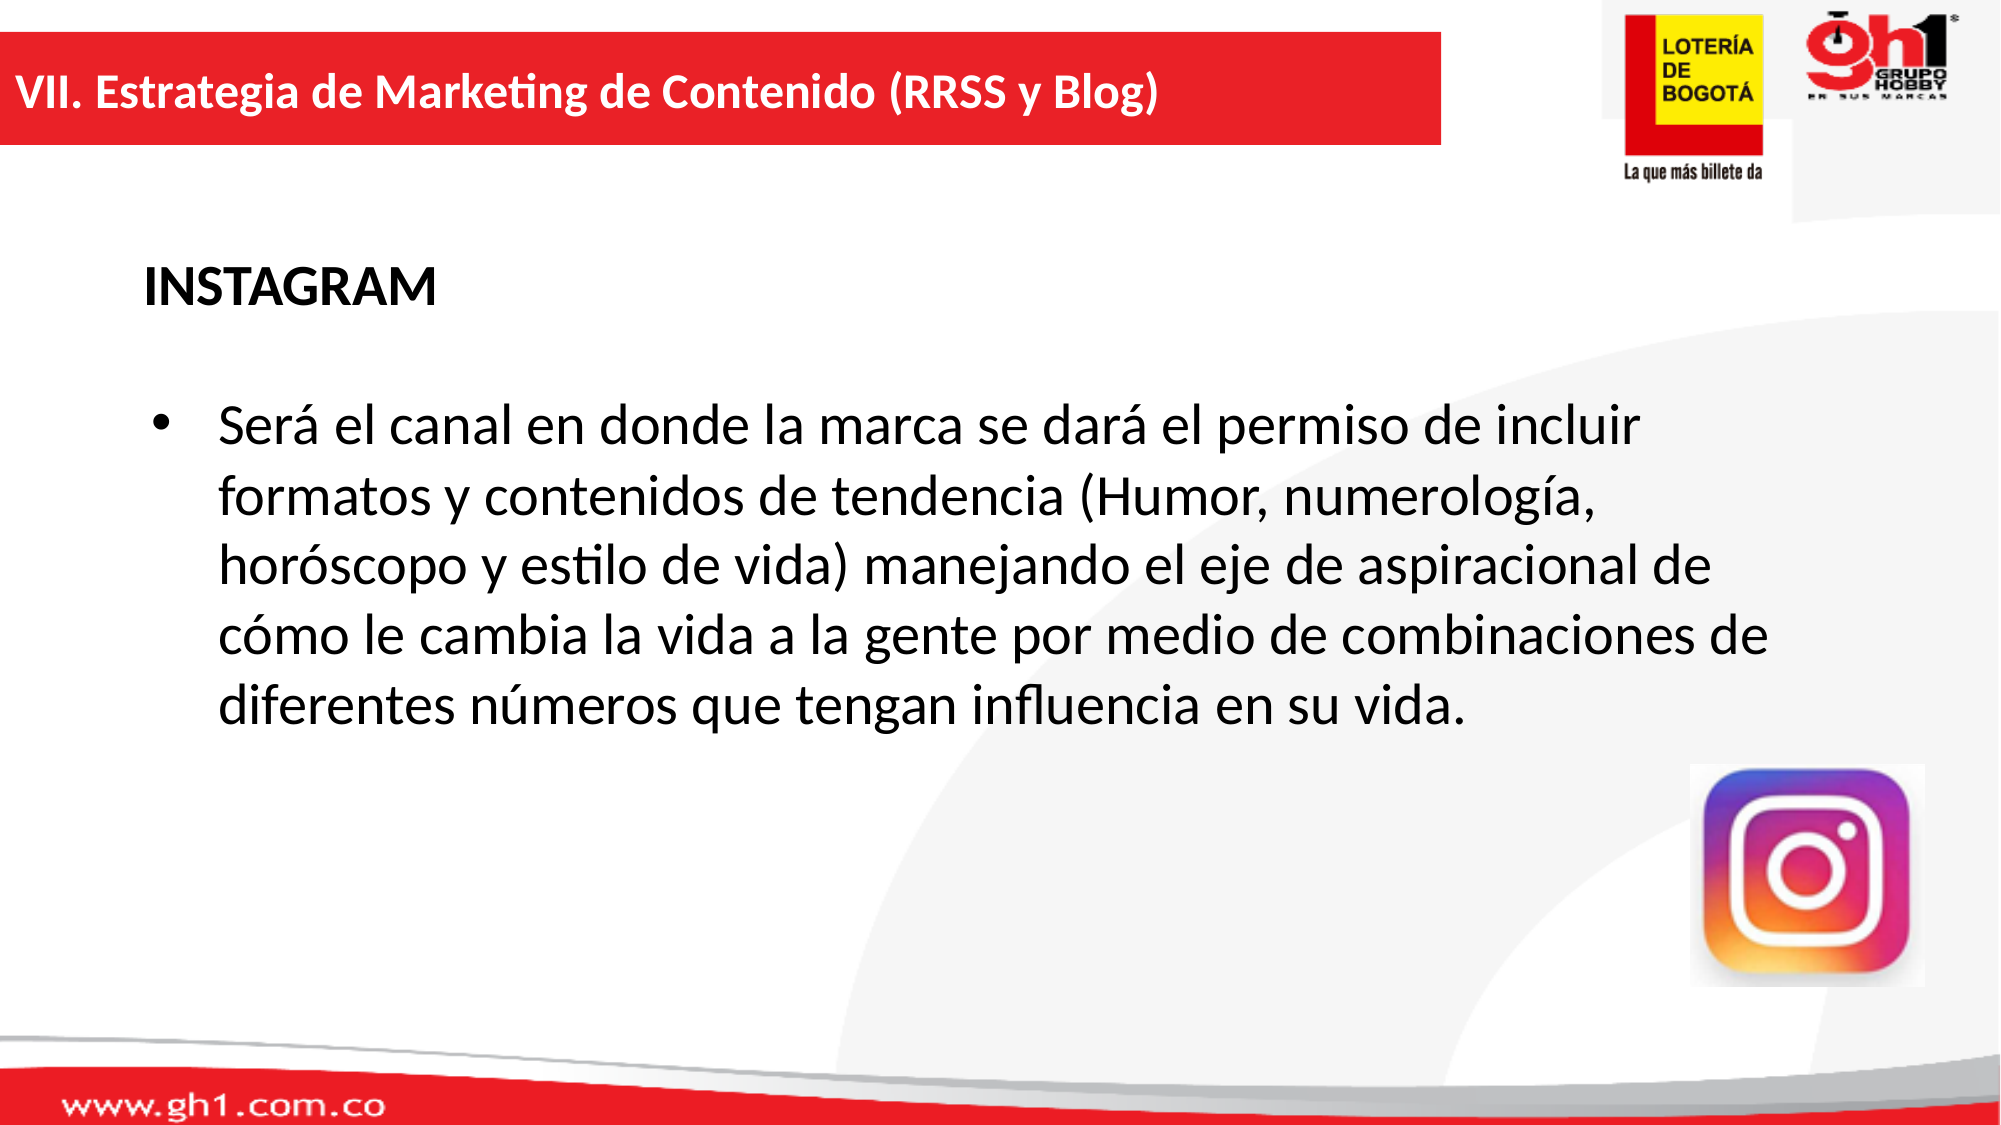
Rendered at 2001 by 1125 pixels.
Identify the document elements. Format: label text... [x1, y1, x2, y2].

text_box VII. Estrategia de Marketing de Contenido (RRSS y Blog) [0, 31, 1442, 145]
picture [0, 0, 2001, 1125]
text_box INSTAGRAM Será el canal en donde la marca se dará el permiso de incluir formatos y contenidos de tendencia (Humor, numerología, horóscopo y estilo de vida) manejando el eje de aspiracional de cómo le cambia la vida a la gente por medio de combinaciones de diferentes números que tengan influencia en su vida. [128, 231, 1853, 946]
